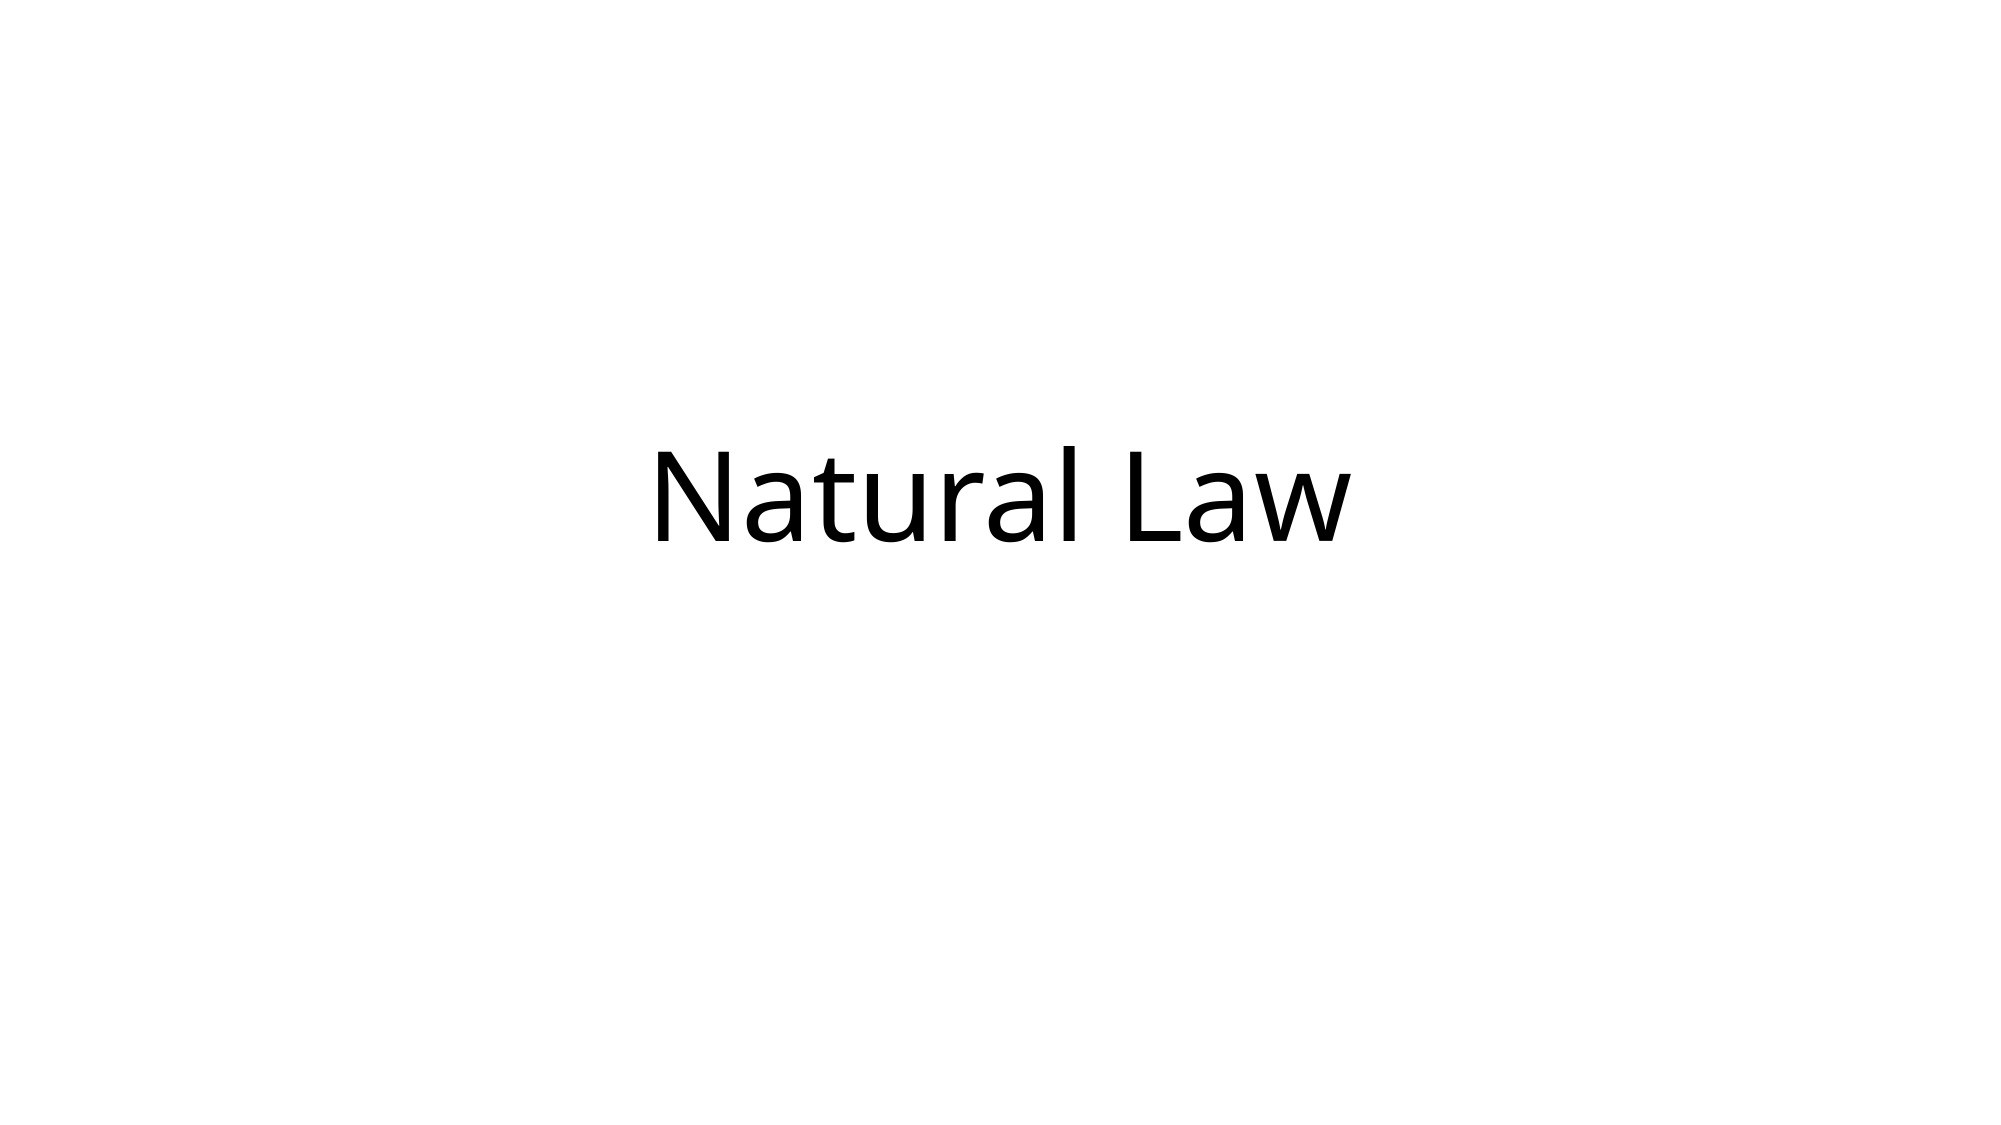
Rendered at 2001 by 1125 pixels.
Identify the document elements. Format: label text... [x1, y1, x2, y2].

title Natural Law [249, 184, 1750, 576]
